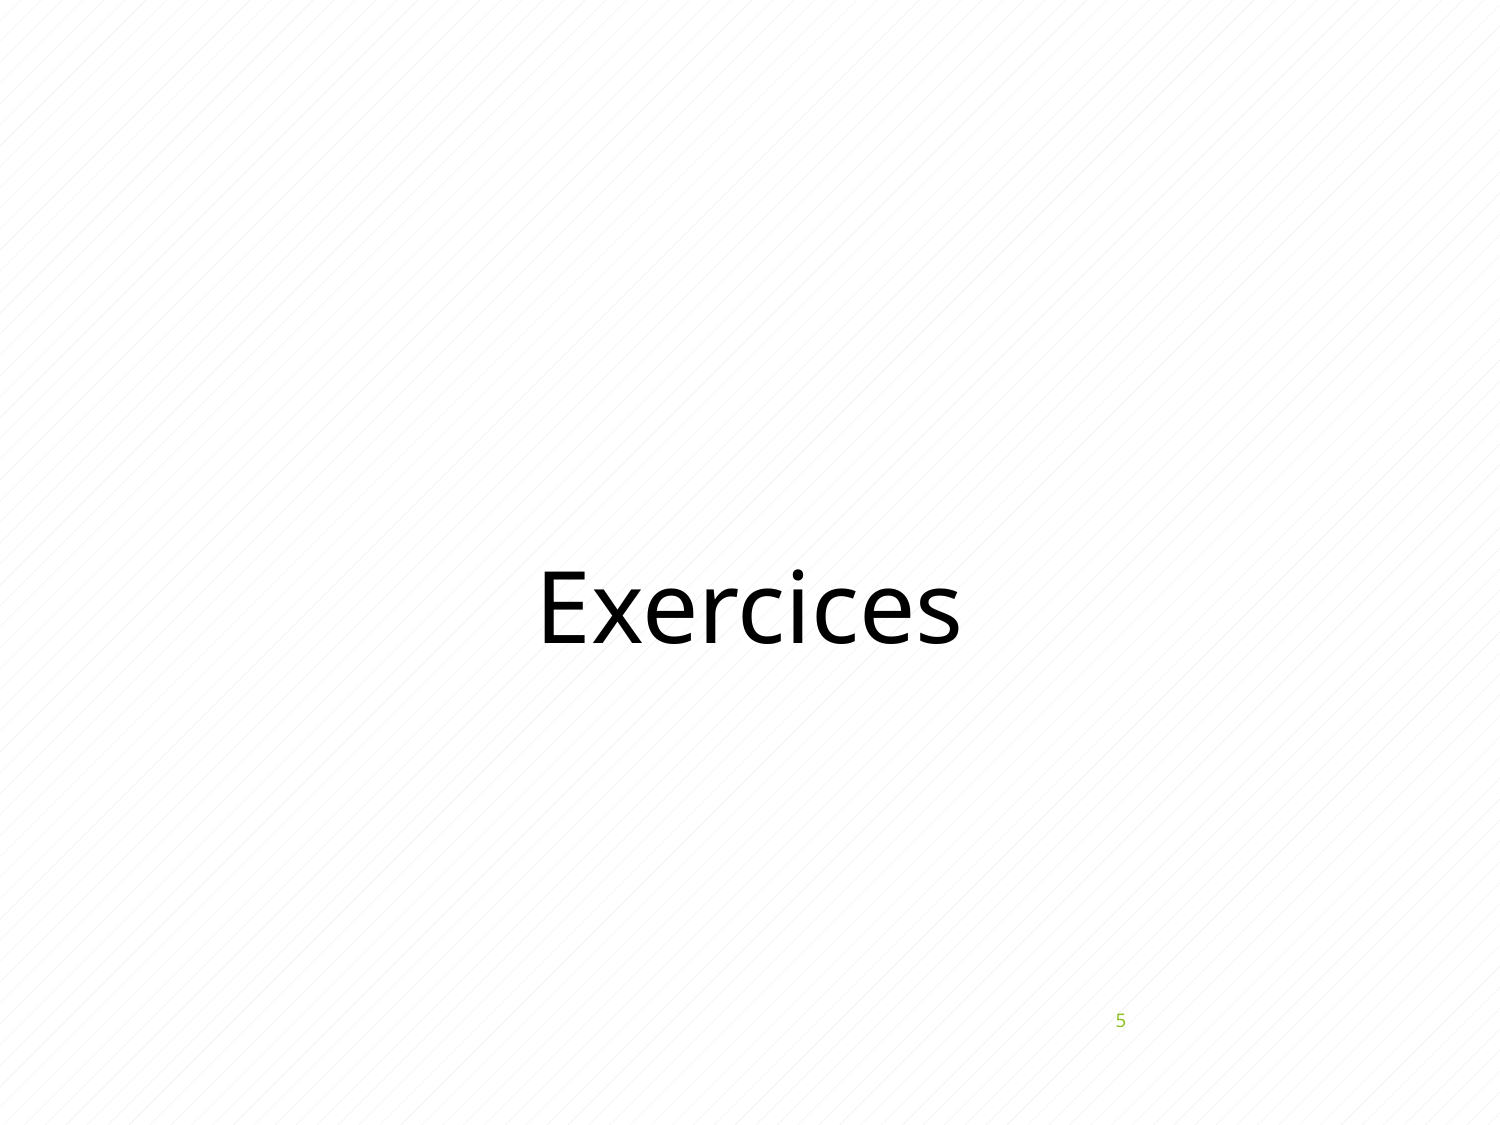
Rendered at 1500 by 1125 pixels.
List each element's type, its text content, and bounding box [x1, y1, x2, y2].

title Exercices [106, 296, 1394, 809]
slide_number 5 [1057, 991, 1142, 1051]
